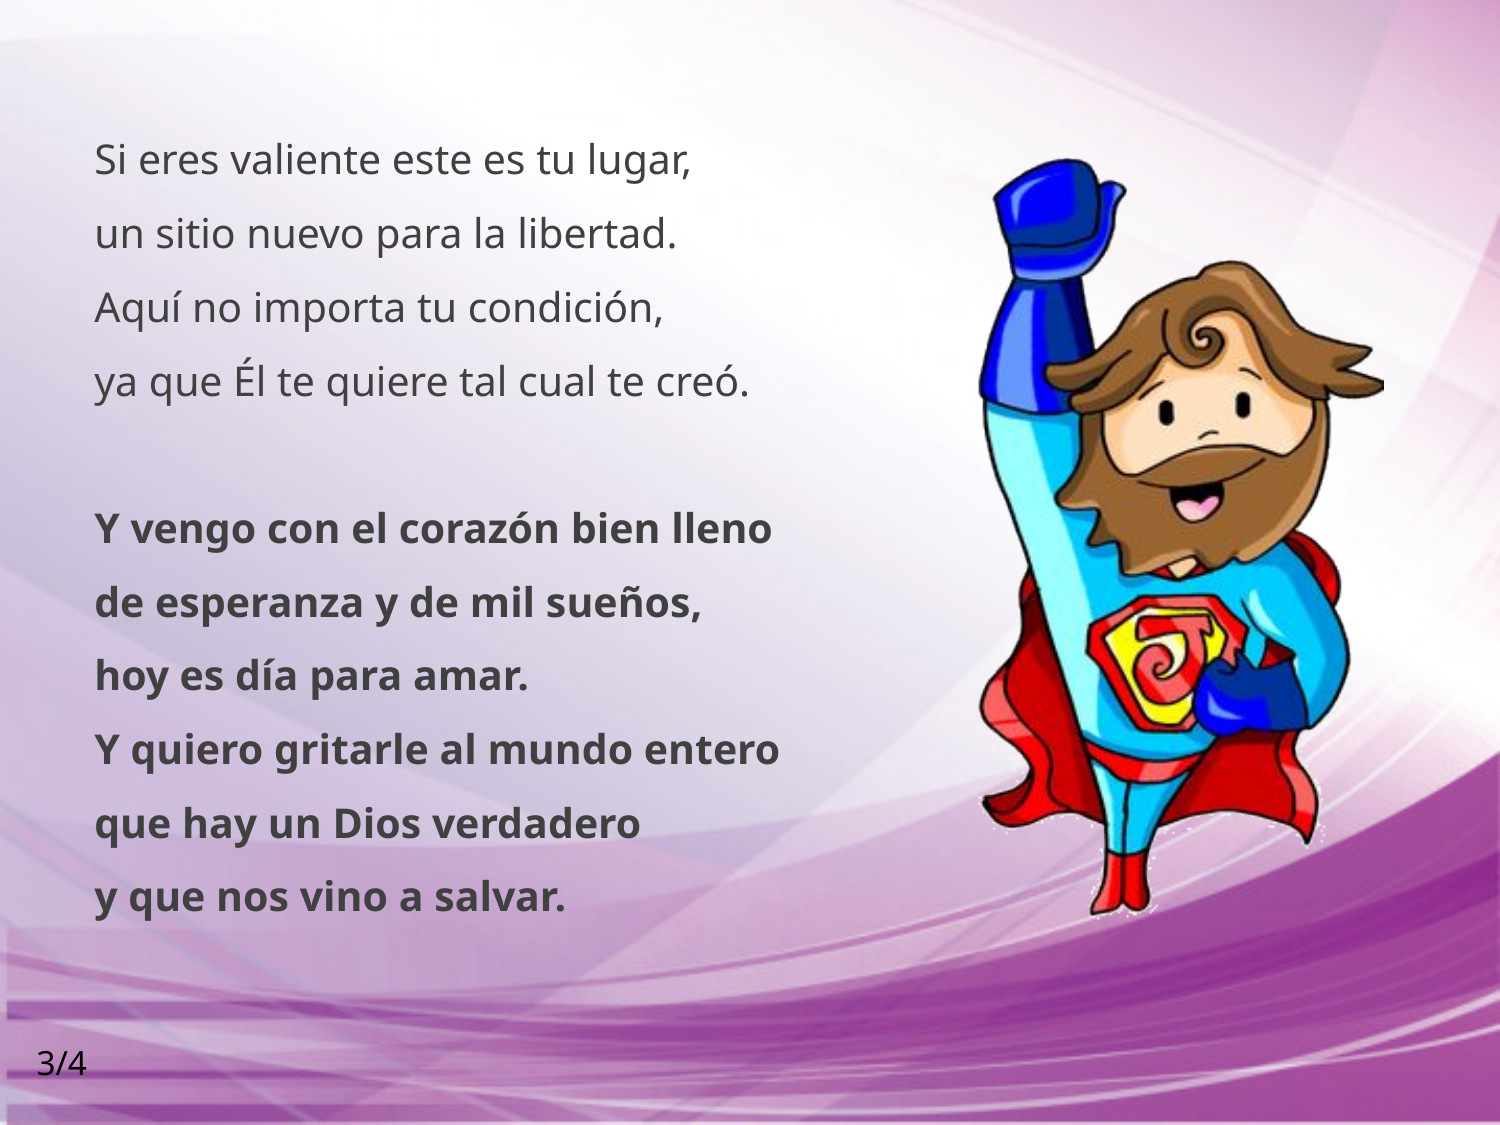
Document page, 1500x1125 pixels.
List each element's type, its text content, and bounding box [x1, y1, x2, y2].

text_box 3/4 [21, 1034, 102, 1090]
picture [0, 0, 1500, 1125]
list Si eres valiente este es tu lugar, un sitio nuevo para la libertad. Aquí no importa tu condición, ya que Él te quiere tal cual te creó. Y vengo con el corazón bien lleno de esperanza y de mil sueños, hoy es día para amar. Y quiero gritarle al mundo entero que hay un Dios verdadero y que nos vino a salvar. [79, 101, 1474, 935]
